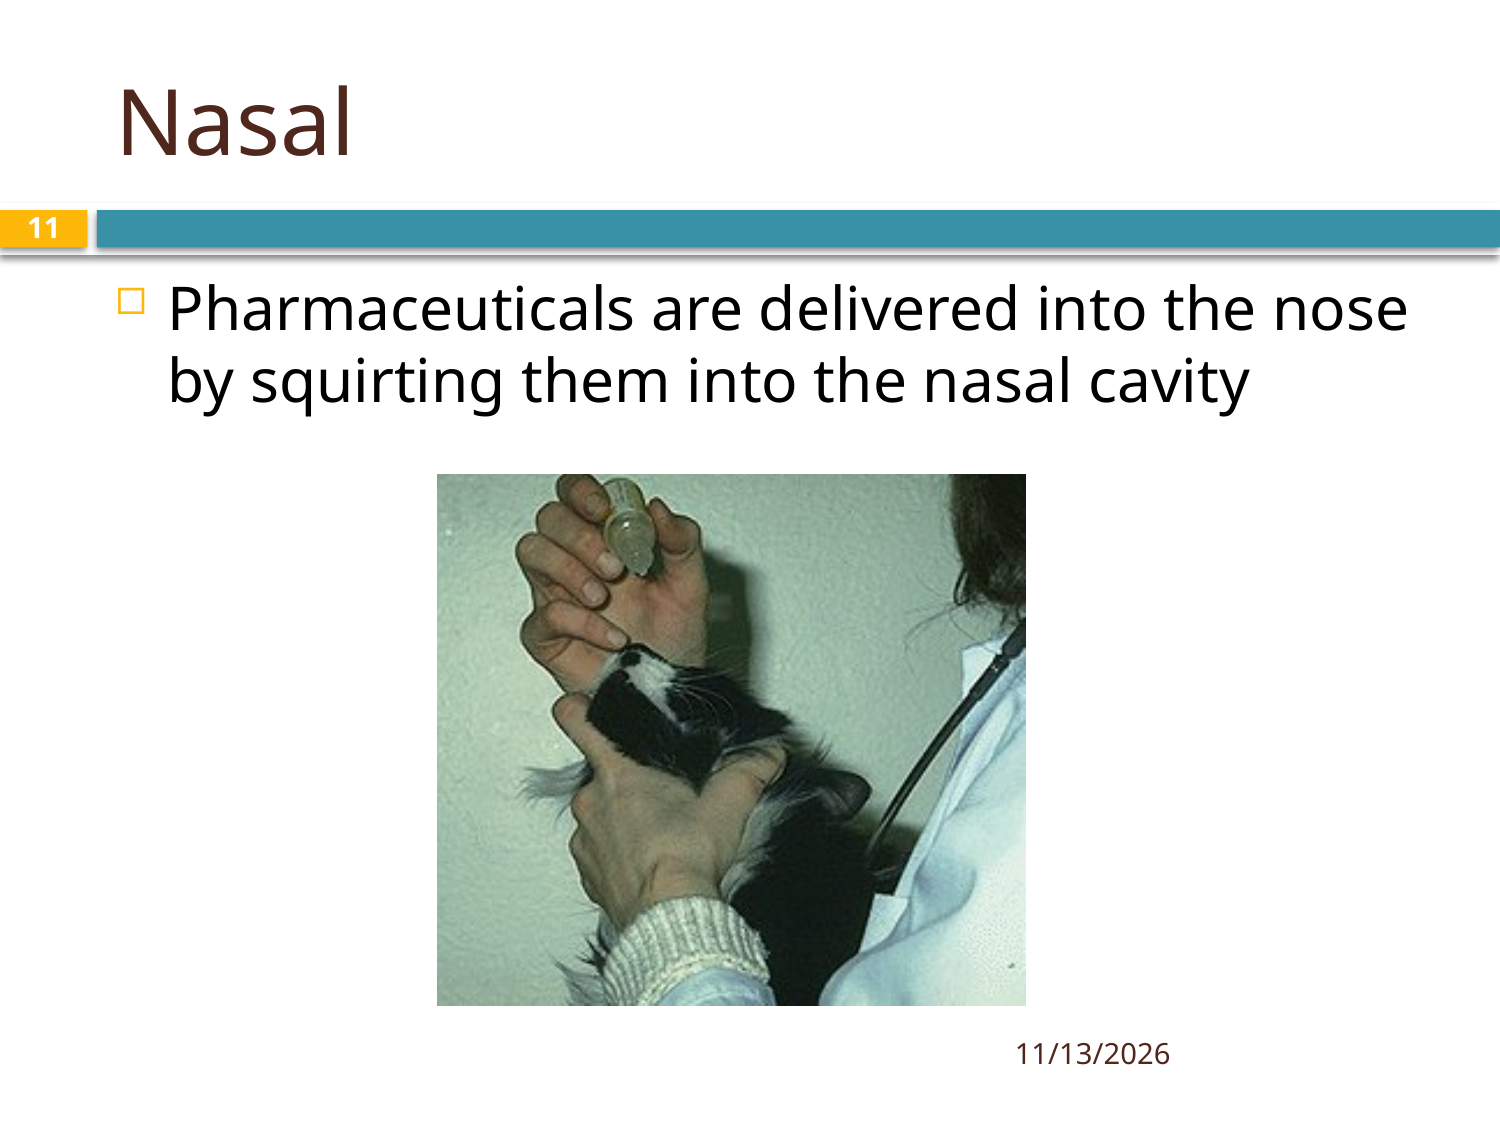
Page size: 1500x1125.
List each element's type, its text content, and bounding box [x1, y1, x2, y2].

slide_number 11 [0, 208, 88, 249]
picture [437, 474, 1027, 1006]
list Pharmaceuticals are delivered into the nose by squirting them into the nasal cavity [100, 262, 1438, 1000]
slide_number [999, 1025, 1438, 1085]
title Nasal [100, 37, 1438, 200]
